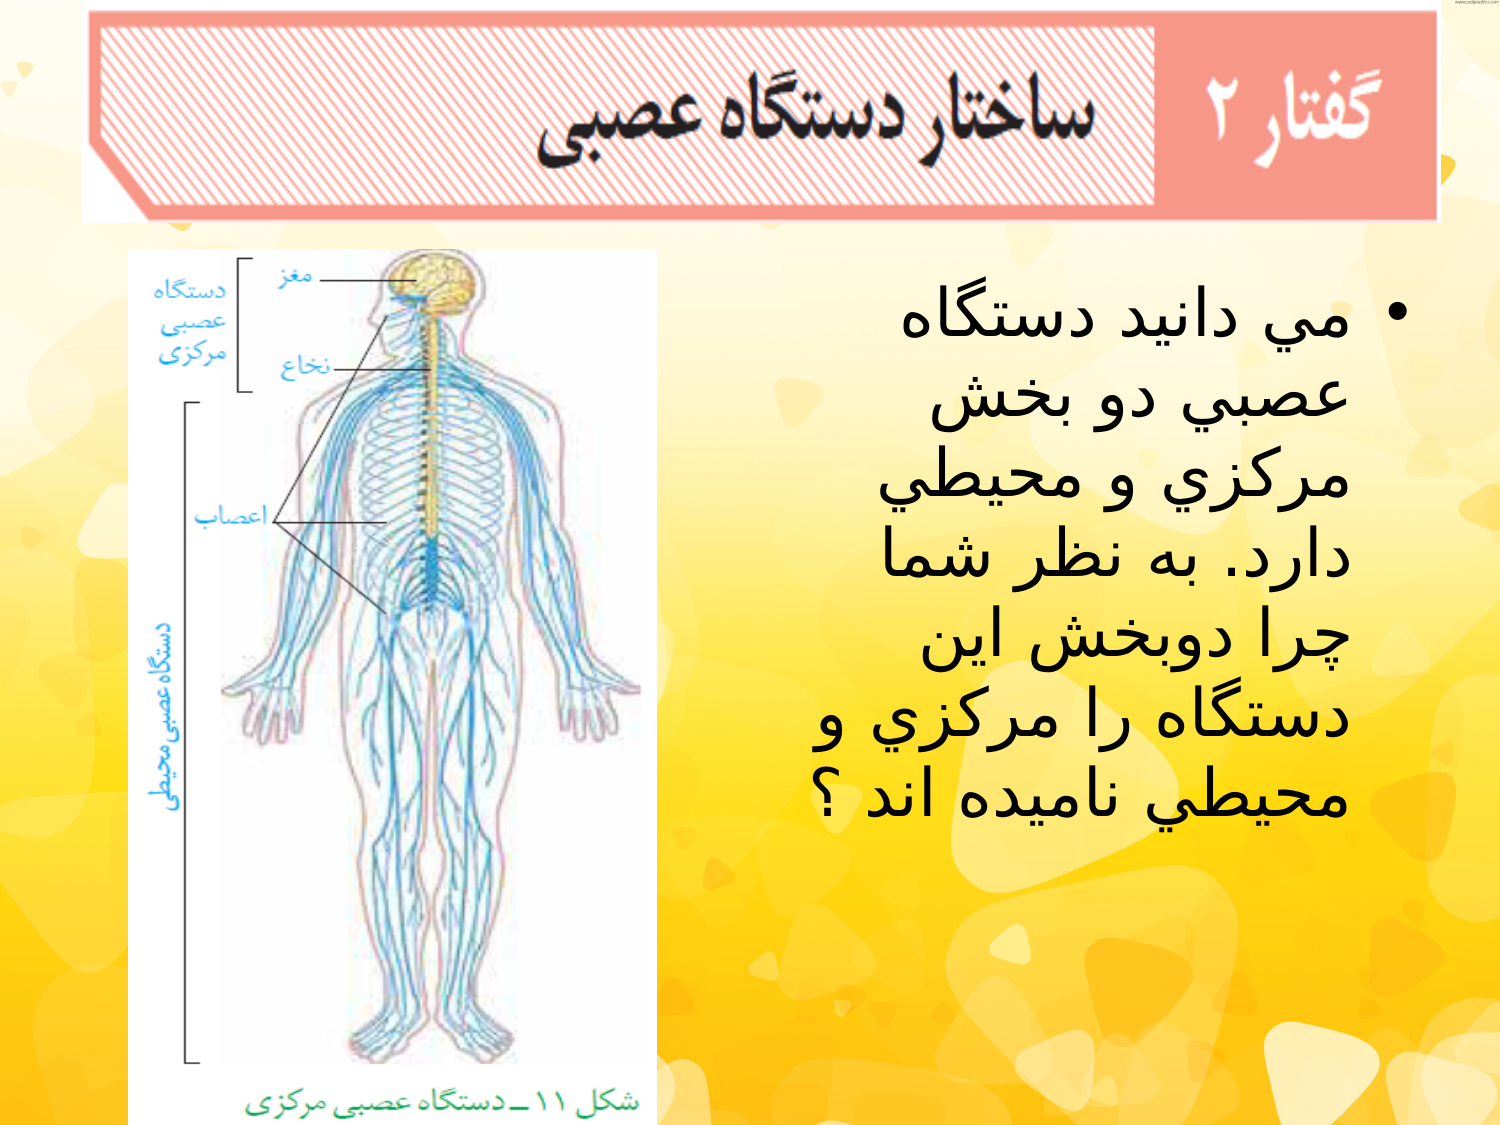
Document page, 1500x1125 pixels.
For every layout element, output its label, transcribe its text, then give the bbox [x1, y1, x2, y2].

list مي دانيد دستگاه عصبي دو بخش مركزي و محيطي دارد. به نظر شما چرا دوبخش اين دستگاه را مركزي و محيطي ناميده اند ؟ [773, 262, 1425, 1020]
picture [0, 0, 1500, 1125]
